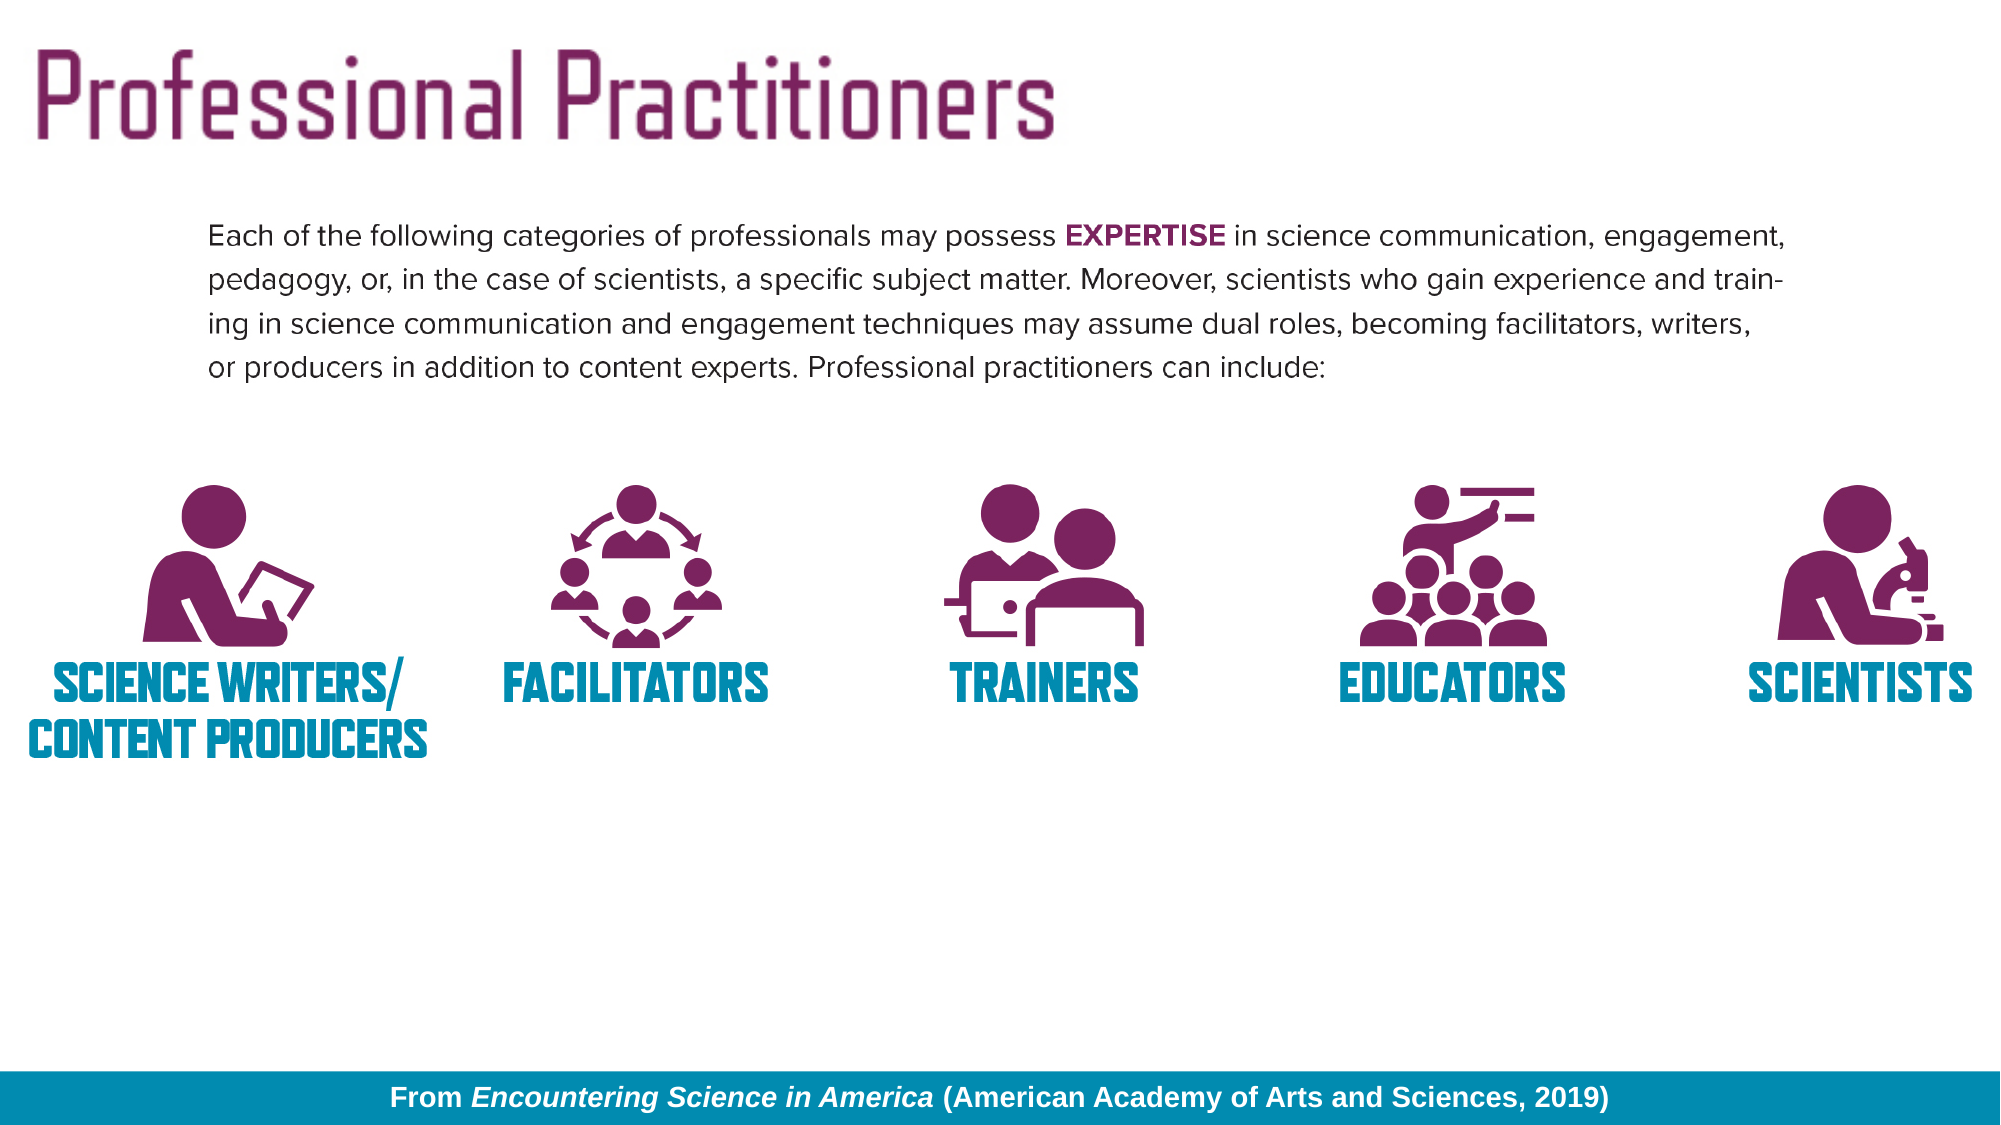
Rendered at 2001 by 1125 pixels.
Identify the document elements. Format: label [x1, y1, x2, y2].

picture [199, 213, 1801, 392]
list [16, 21, 1084, 172]
picture [0, 452, 2001, 780]
